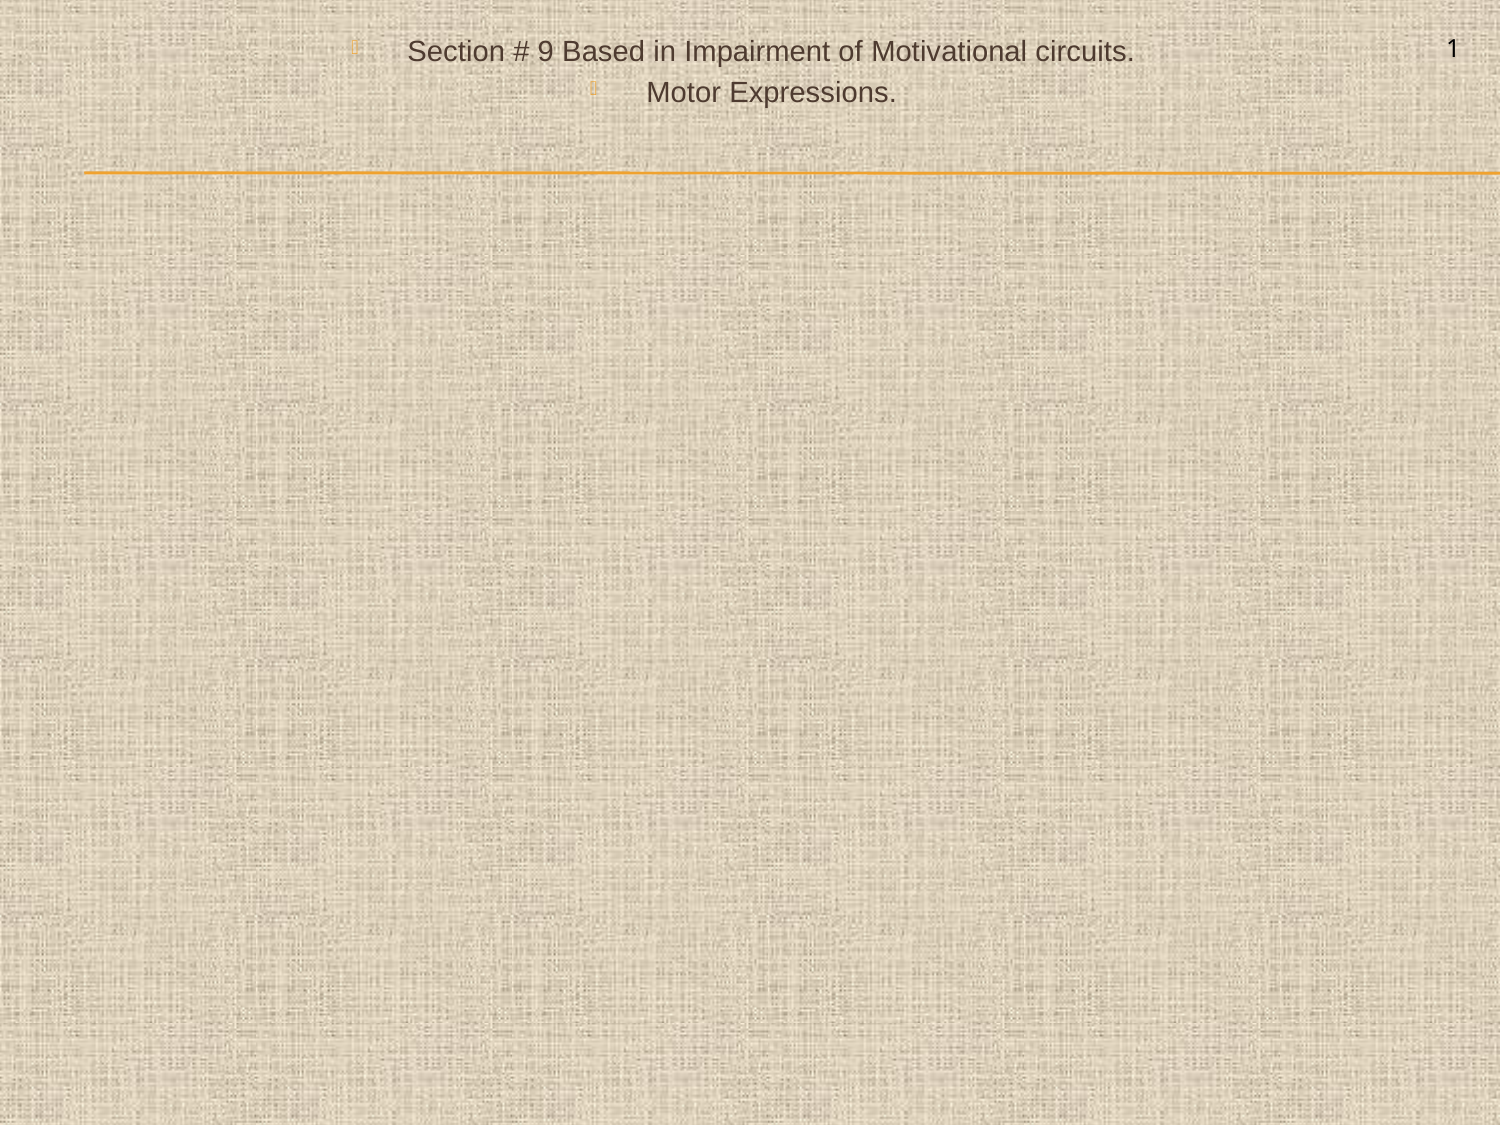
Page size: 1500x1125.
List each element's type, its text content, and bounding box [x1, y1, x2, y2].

slide_number 1 [1350, 24, 1475, 66]
list Section # 9 Based in Impairment of Motivational circuits. Motor Expressions. [12, 24, 1475, 125]
picture [0, 0, 1500, 1125]
